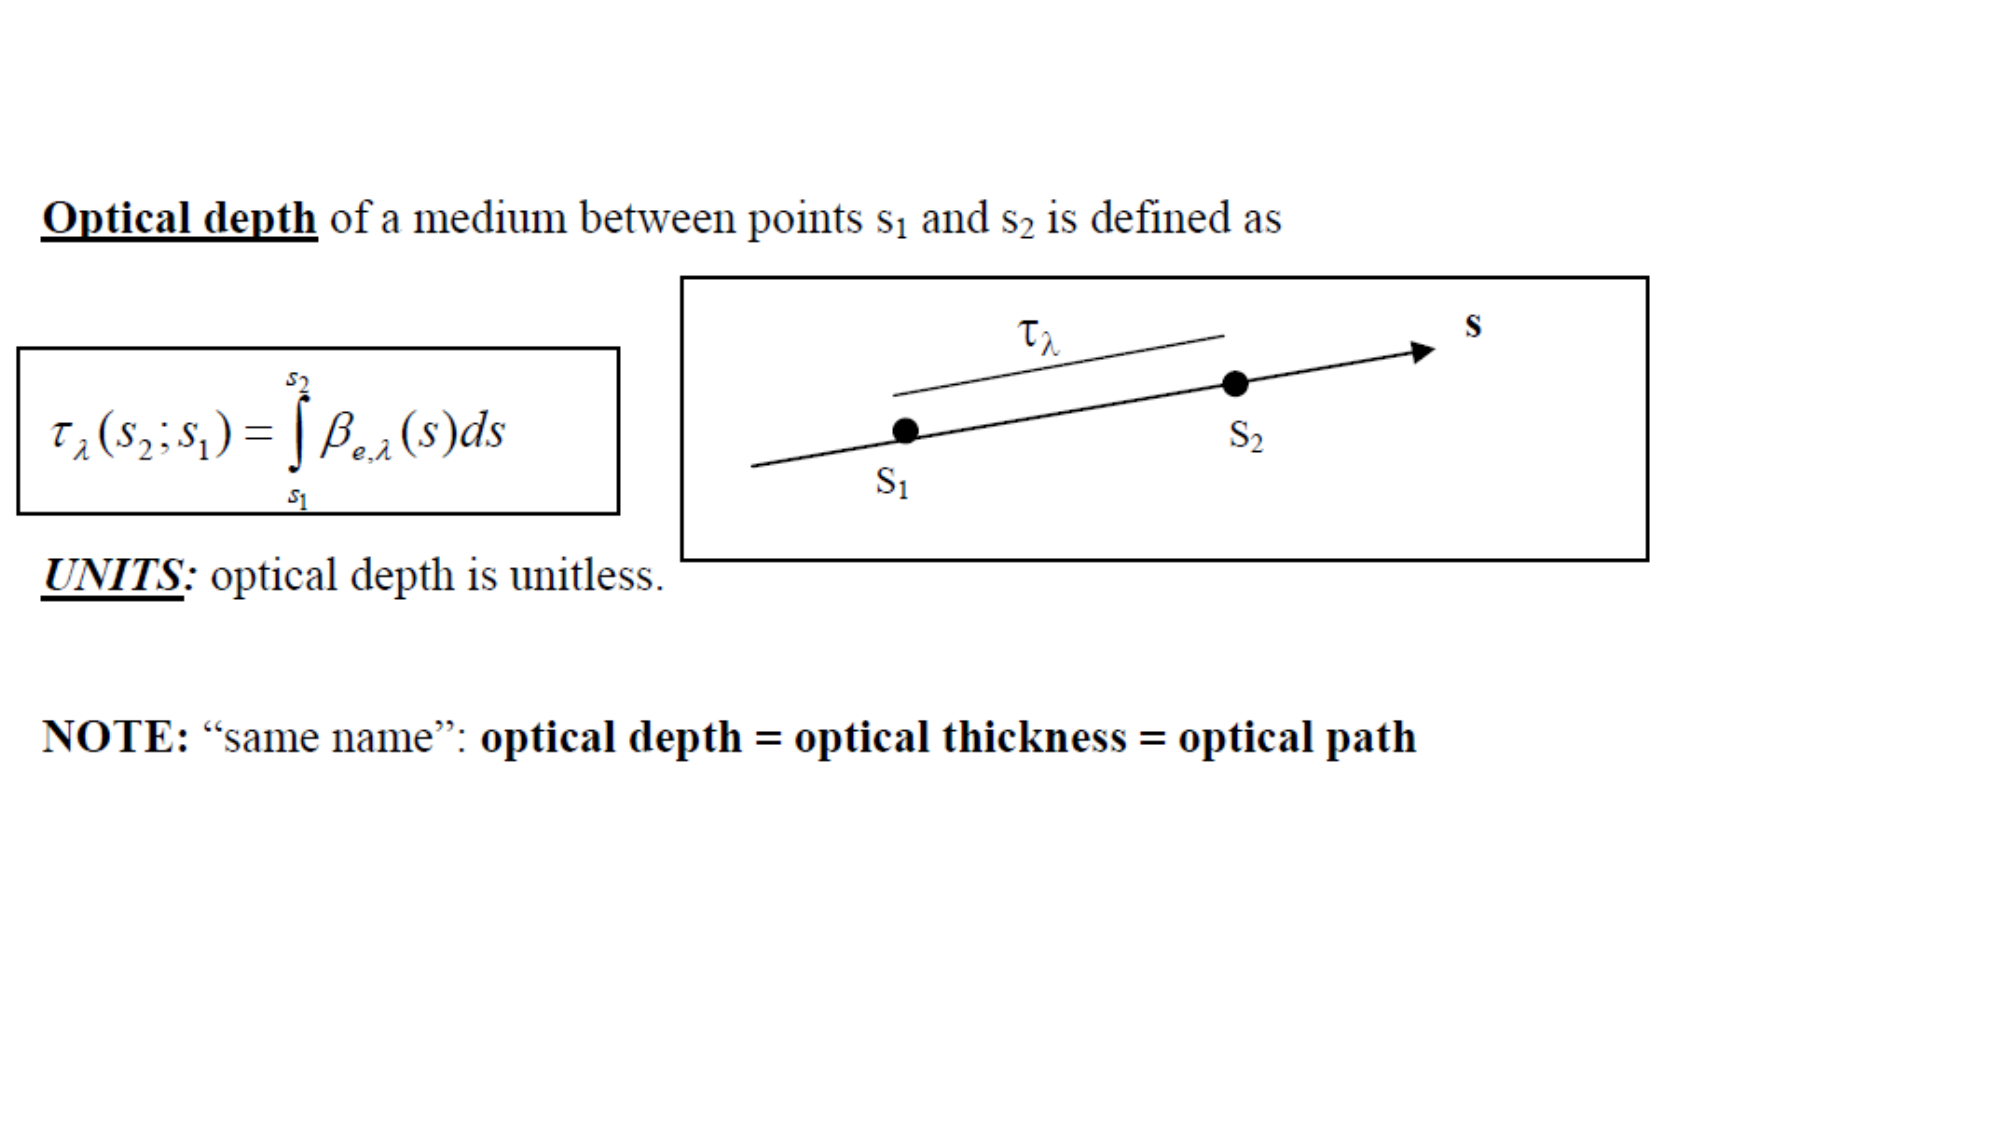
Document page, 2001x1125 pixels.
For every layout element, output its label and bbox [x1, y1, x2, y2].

picture [0, 64, 1881, 770]
